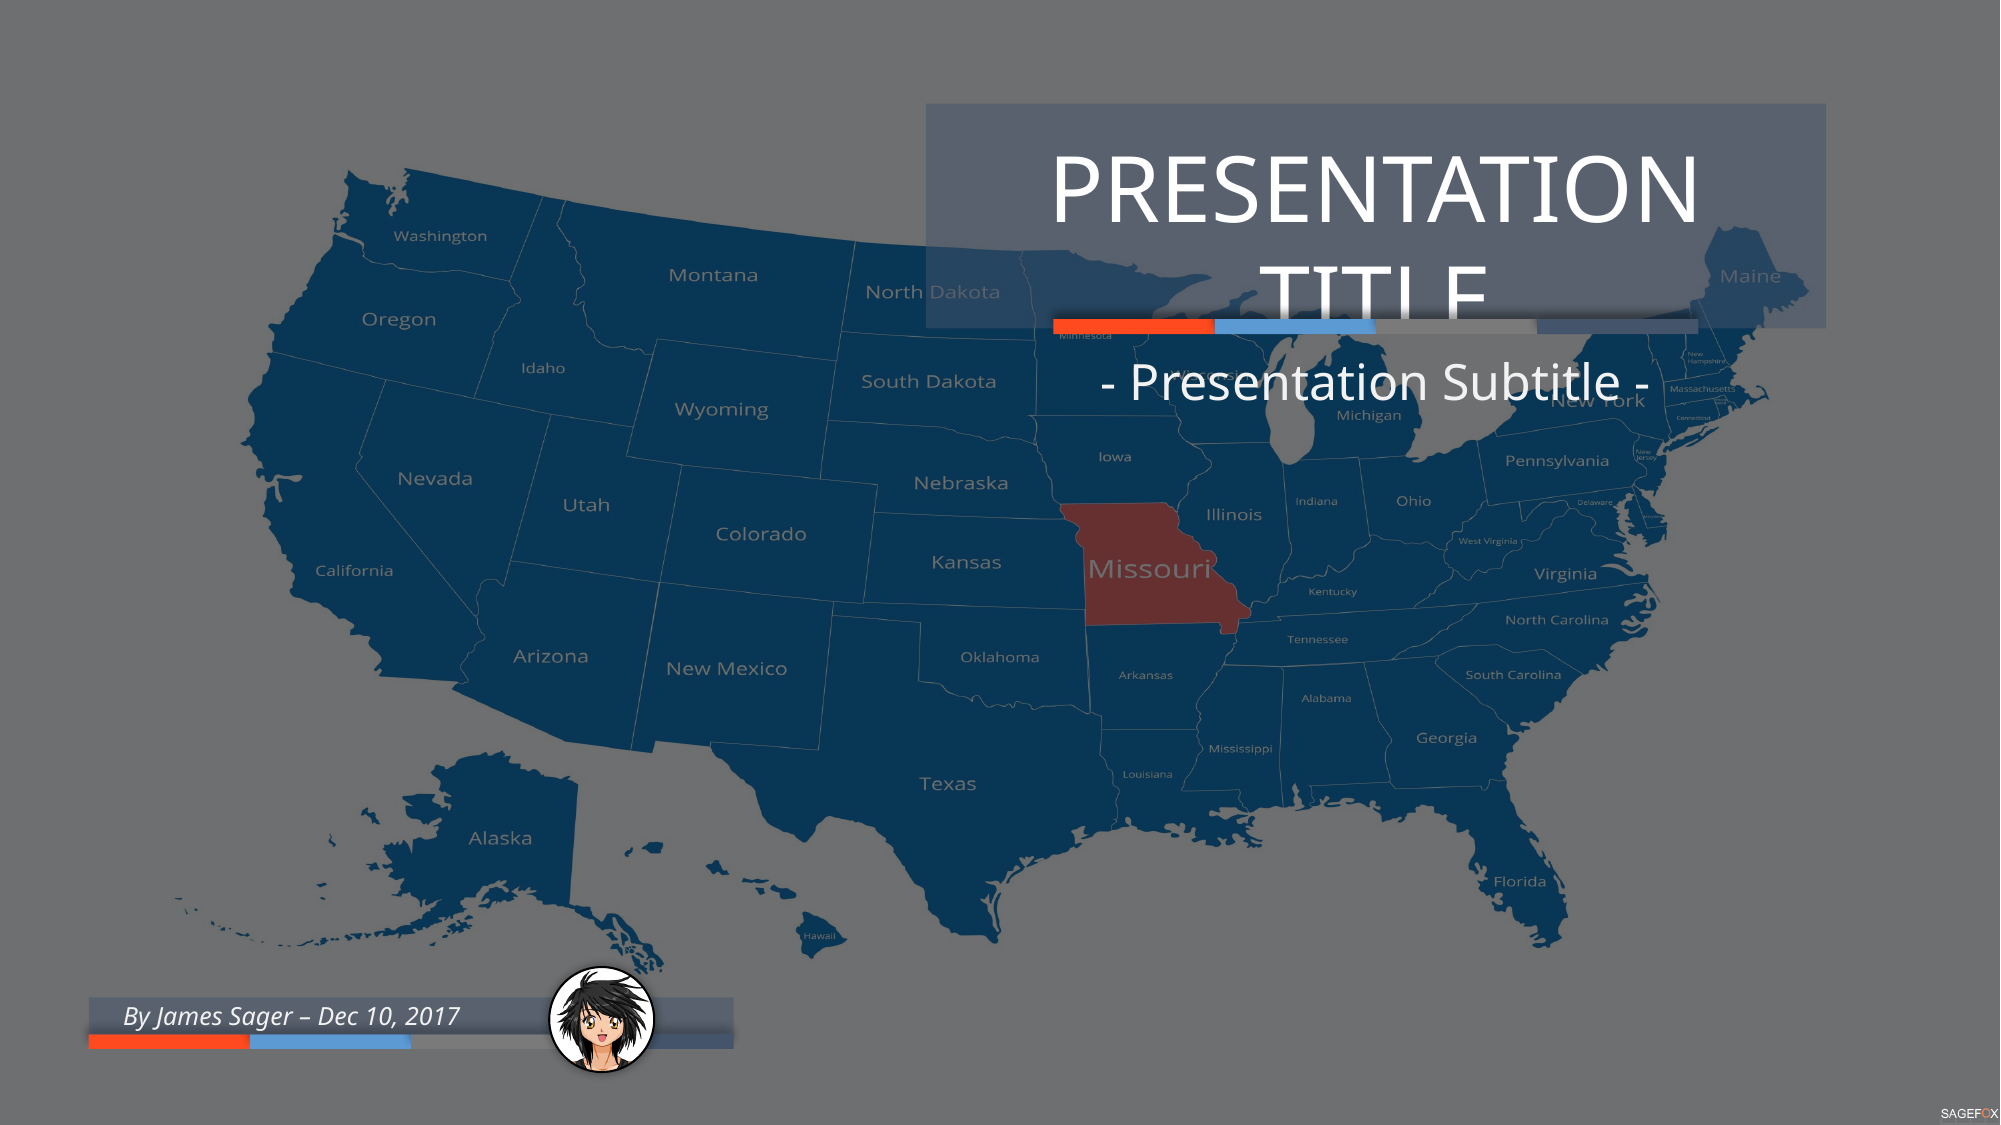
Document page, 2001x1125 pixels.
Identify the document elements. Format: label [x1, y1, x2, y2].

picture [0, 0, 2001, 1125]
text_box [88, 966, 734, 1073]
text_box [925, 103, 1826, 335]
